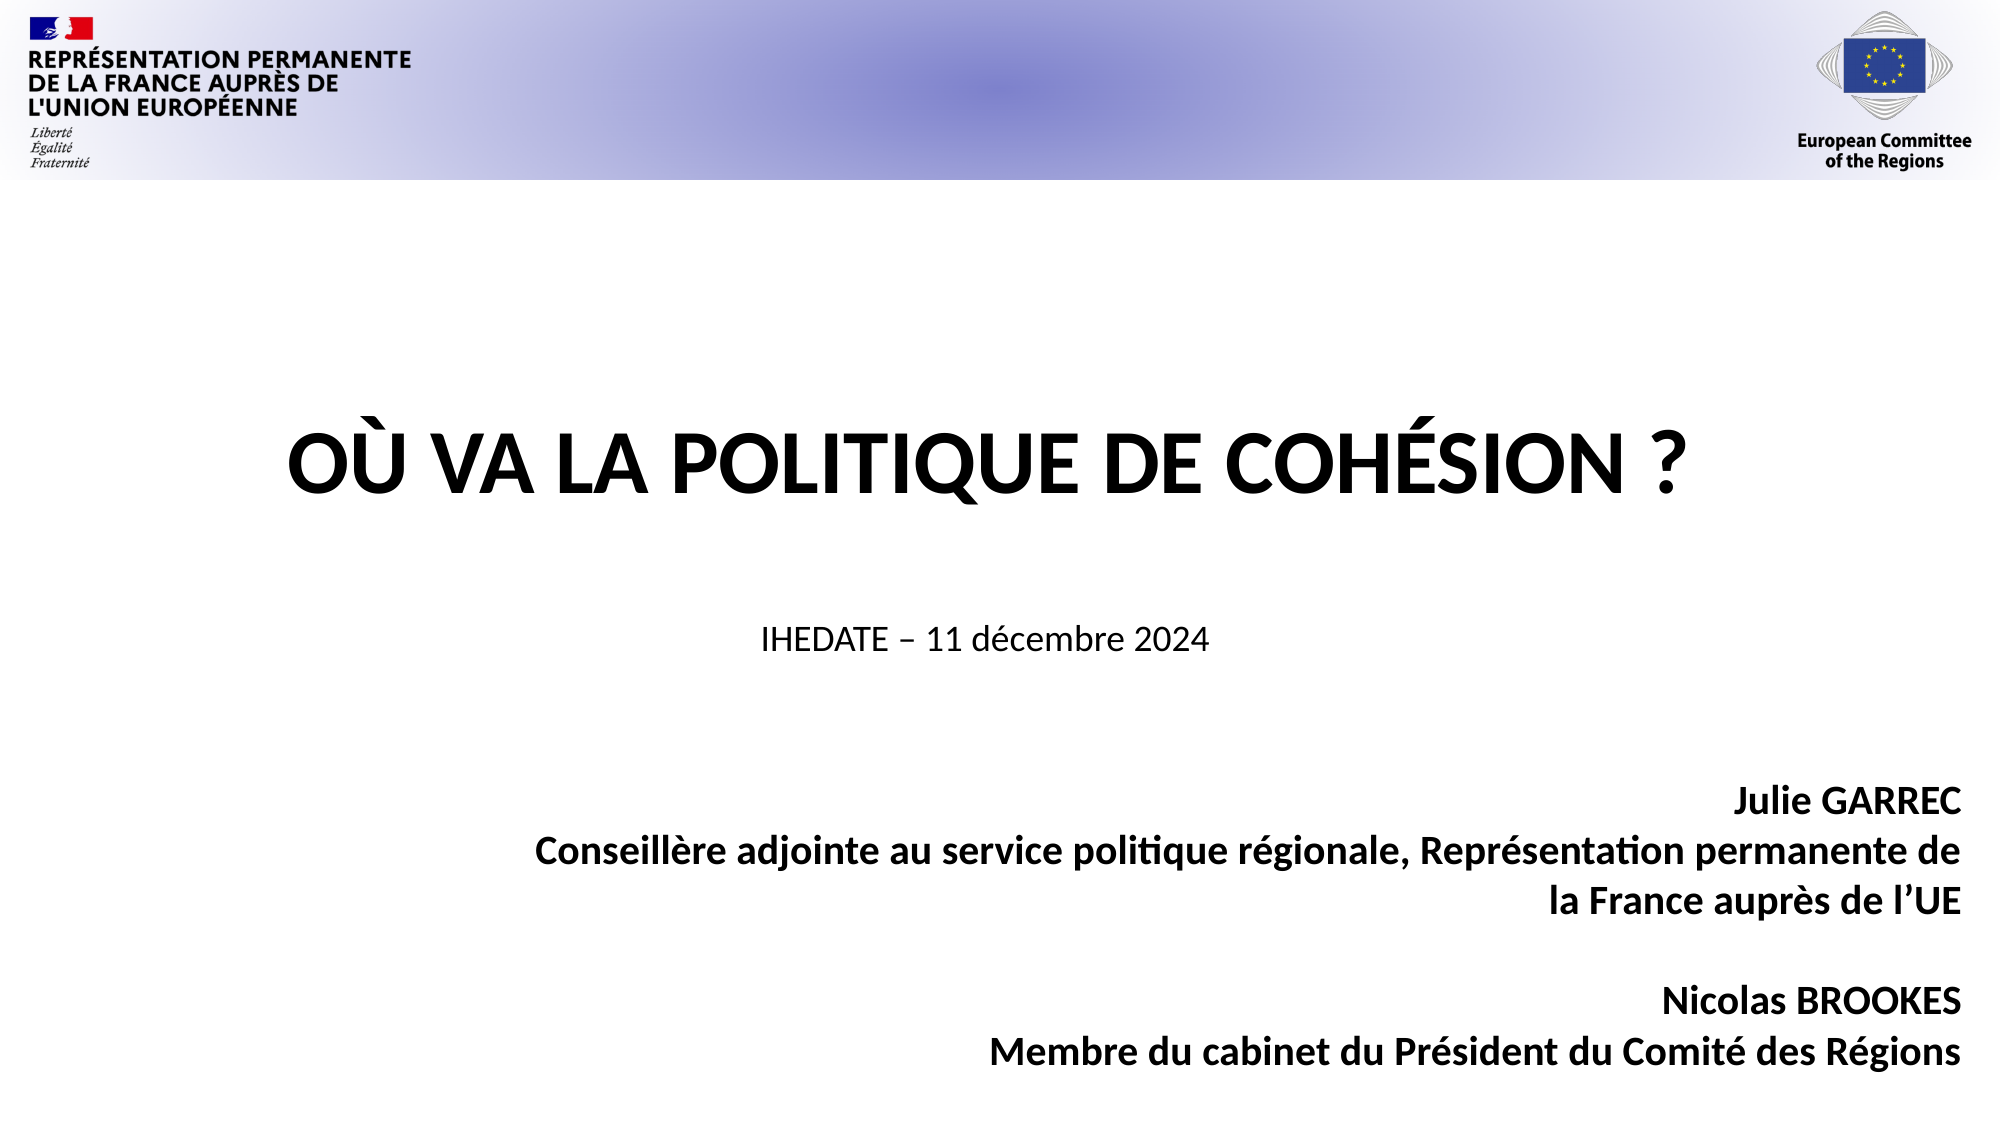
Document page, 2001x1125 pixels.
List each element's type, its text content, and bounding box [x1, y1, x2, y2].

title OÙ VA LA POLITIQUE DE COHÉSION ? [0, 373, 2000, 521]
subtitle Julie GARREC Conseillère adjointe au service politique régionale, Représentation permanente de la France auprès de l’UE Nicolas BROOKES Membre du cabinet du Président du Comité des Régions [510, 765, 1977, 1100]
text_box IHEDATE – 11 décembre 2024 [252, 611, 1719, 675]
picture [0, 0, 2000, 180]
